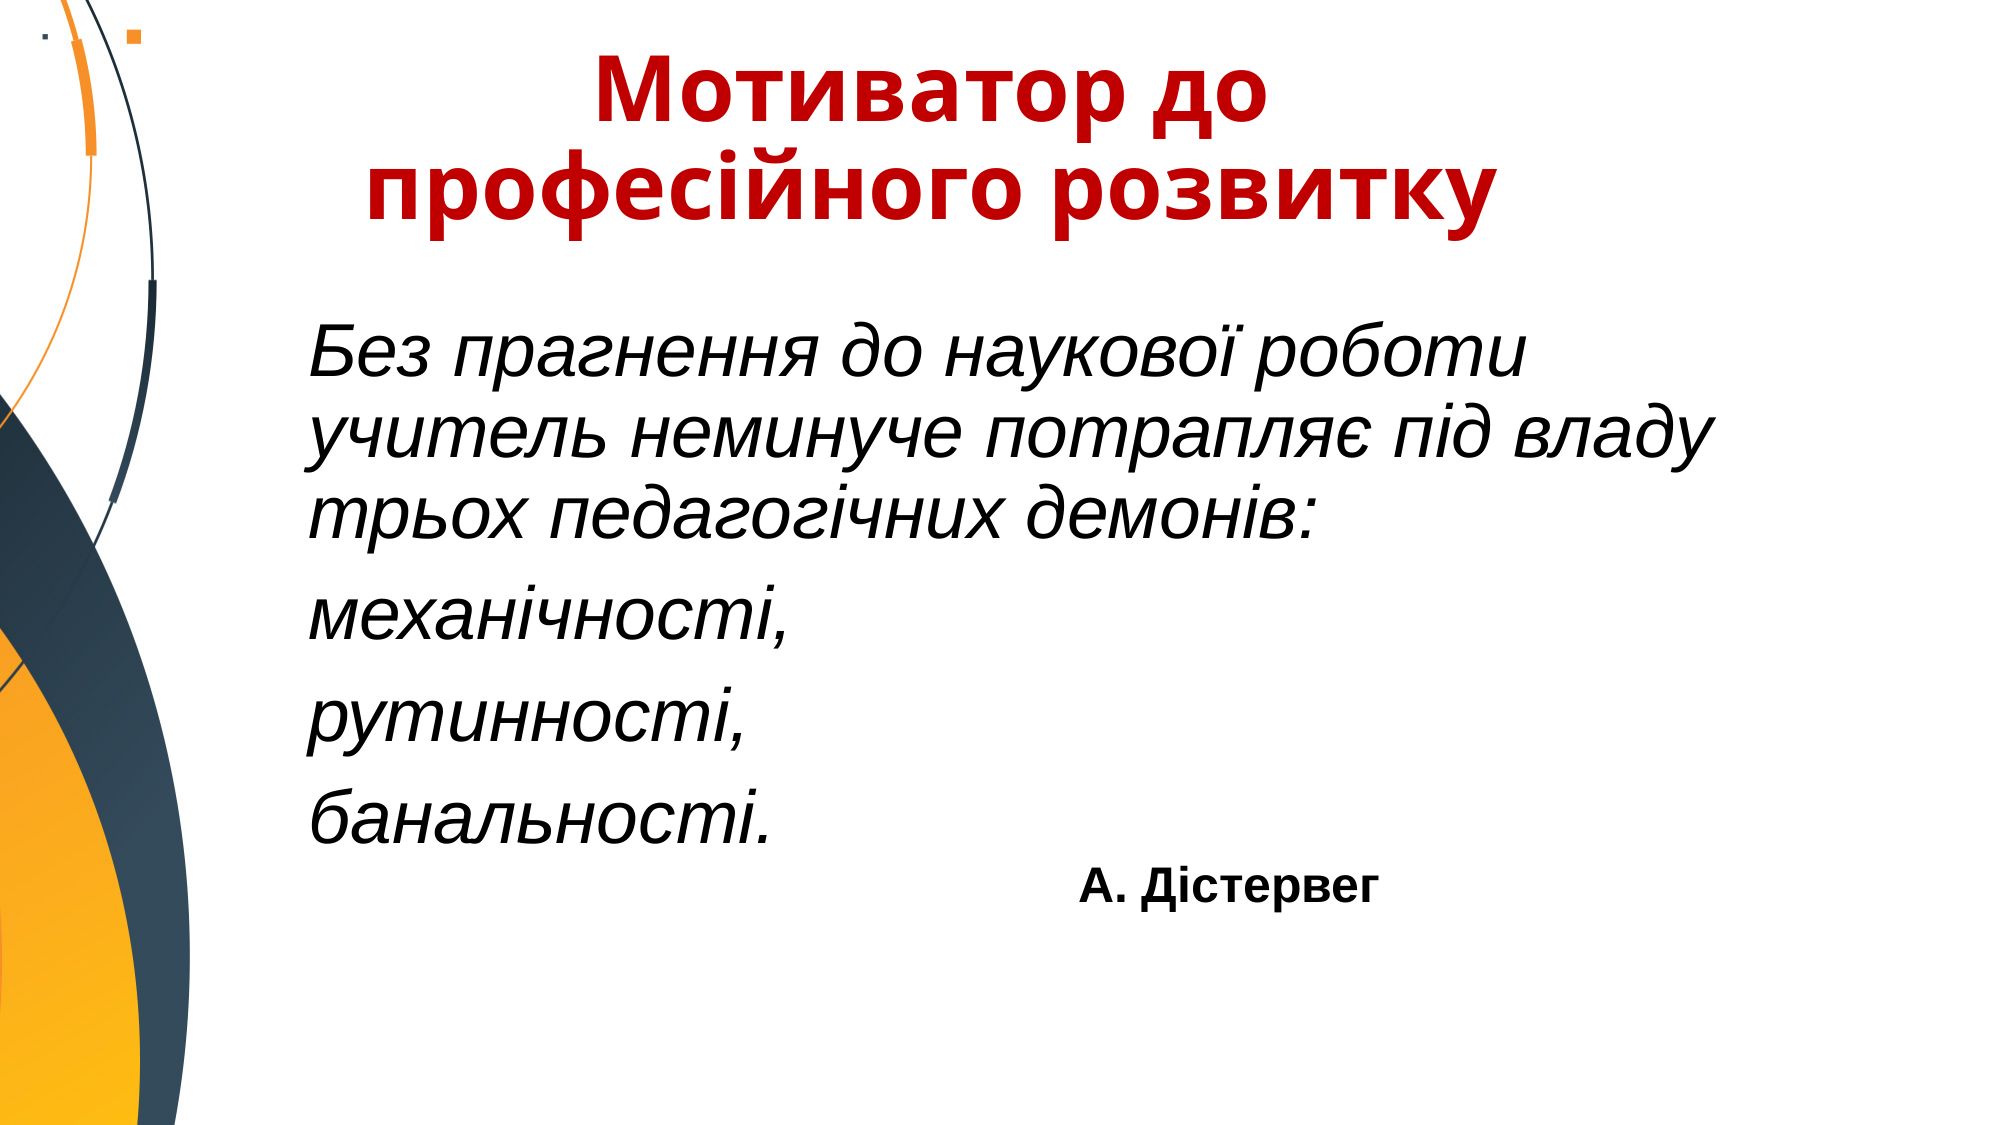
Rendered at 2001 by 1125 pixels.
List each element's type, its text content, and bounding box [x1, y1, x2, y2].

text_box Без прагнення до наукової роботи учитель неминуче потрапляє під владу трьох педагогічних демонів: механічності, рутинності, банальності. А. Дістервег [293, 304, 1781, 1047]
picture [0, 0, 2000, 1125]
text_box Мотиватор до професійного розвитку [256, 34, 1607, 223]
